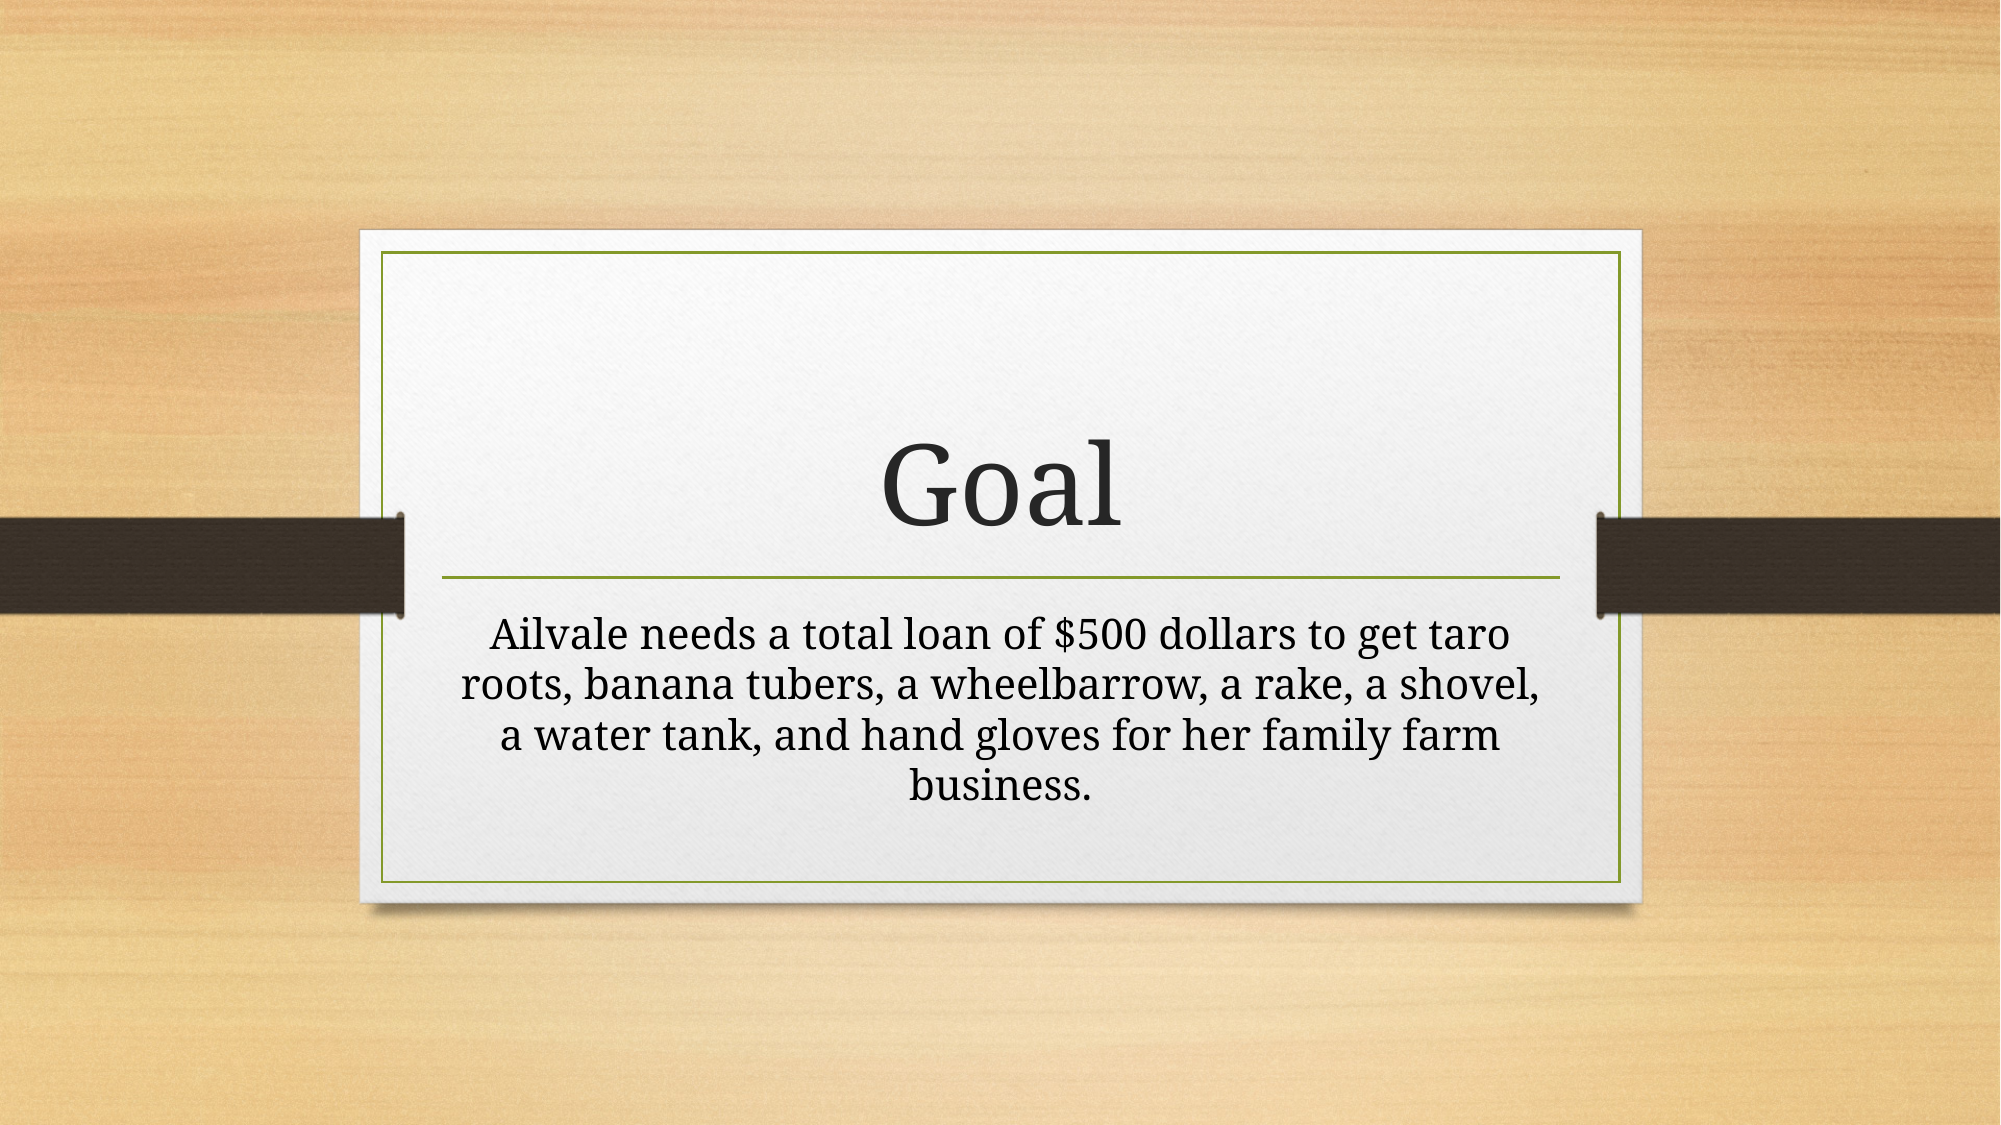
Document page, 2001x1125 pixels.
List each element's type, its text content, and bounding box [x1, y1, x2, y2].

subtitle Ailvale needs a total loan of $500 dollars to get taro roots, banana tubers, a wheelbarrow, a rake, a shovel, a water tank, and hand gloves for her family farm business. [441, 600, 1560, 817]
picture [0, 0, 2001, 1125]
title Goal [441, 306, 1560, 556]
